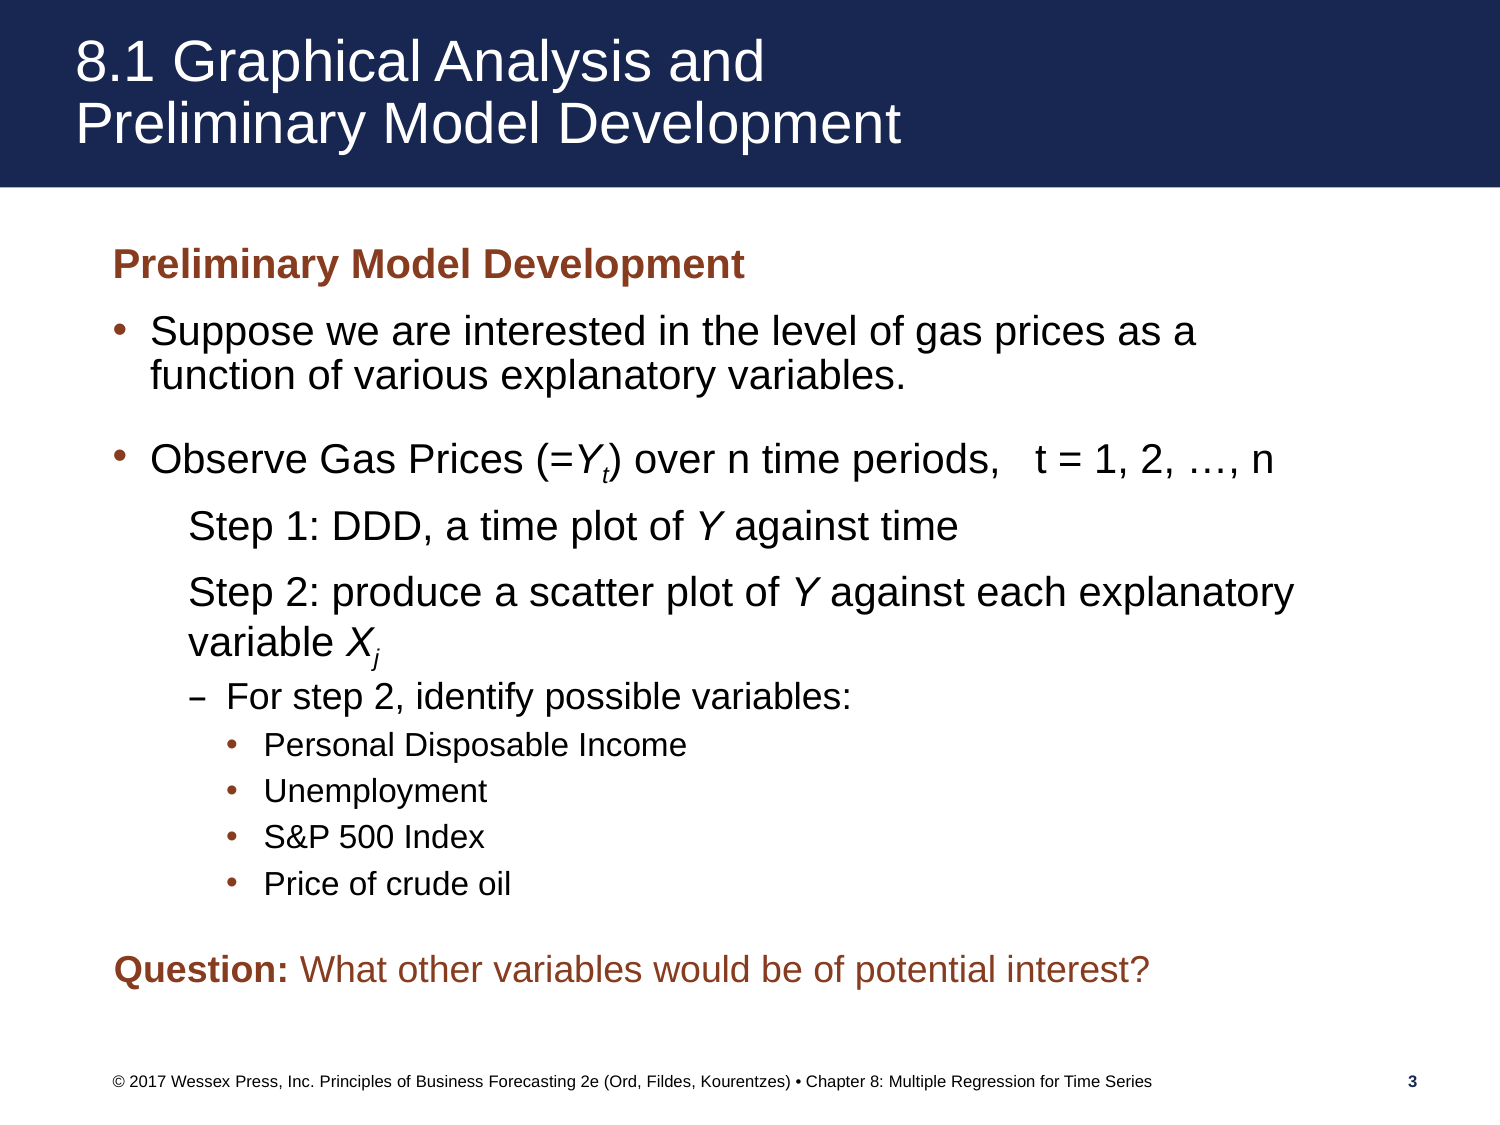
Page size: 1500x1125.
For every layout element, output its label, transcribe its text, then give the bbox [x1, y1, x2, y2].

slide_number © 2017 Wessex Press, Inc. Principles of Business Forecasting 2e (Ord, Fildes, Kourentzes) • Chapter 8: Multiple Regression for Time Series [112, 1065, 1333, 1096]
list Preliminary Model Development Suppose we are interested in the level of gas prices as a function of various explanatory variables. Observe Gas Prices (=Yt) over n time periods, t = 1, 2, …, n Step 1: DDD, a time plot of Y against time Step 2: produce a scatter plot of Y against each explanatory variable Xj For step 2, identify possible variables: Personal Disposable Income Unemployment S&P 500 Index Price of crude oil Question: What other variables would be of potential interest? [112, 243, 1350, 1014]
slide_number 3 [1350, 1065, 1418, 1096]
title 8.1 Graphical Analysis and Preliminary Model Development [0, 0, 1500, 188]
